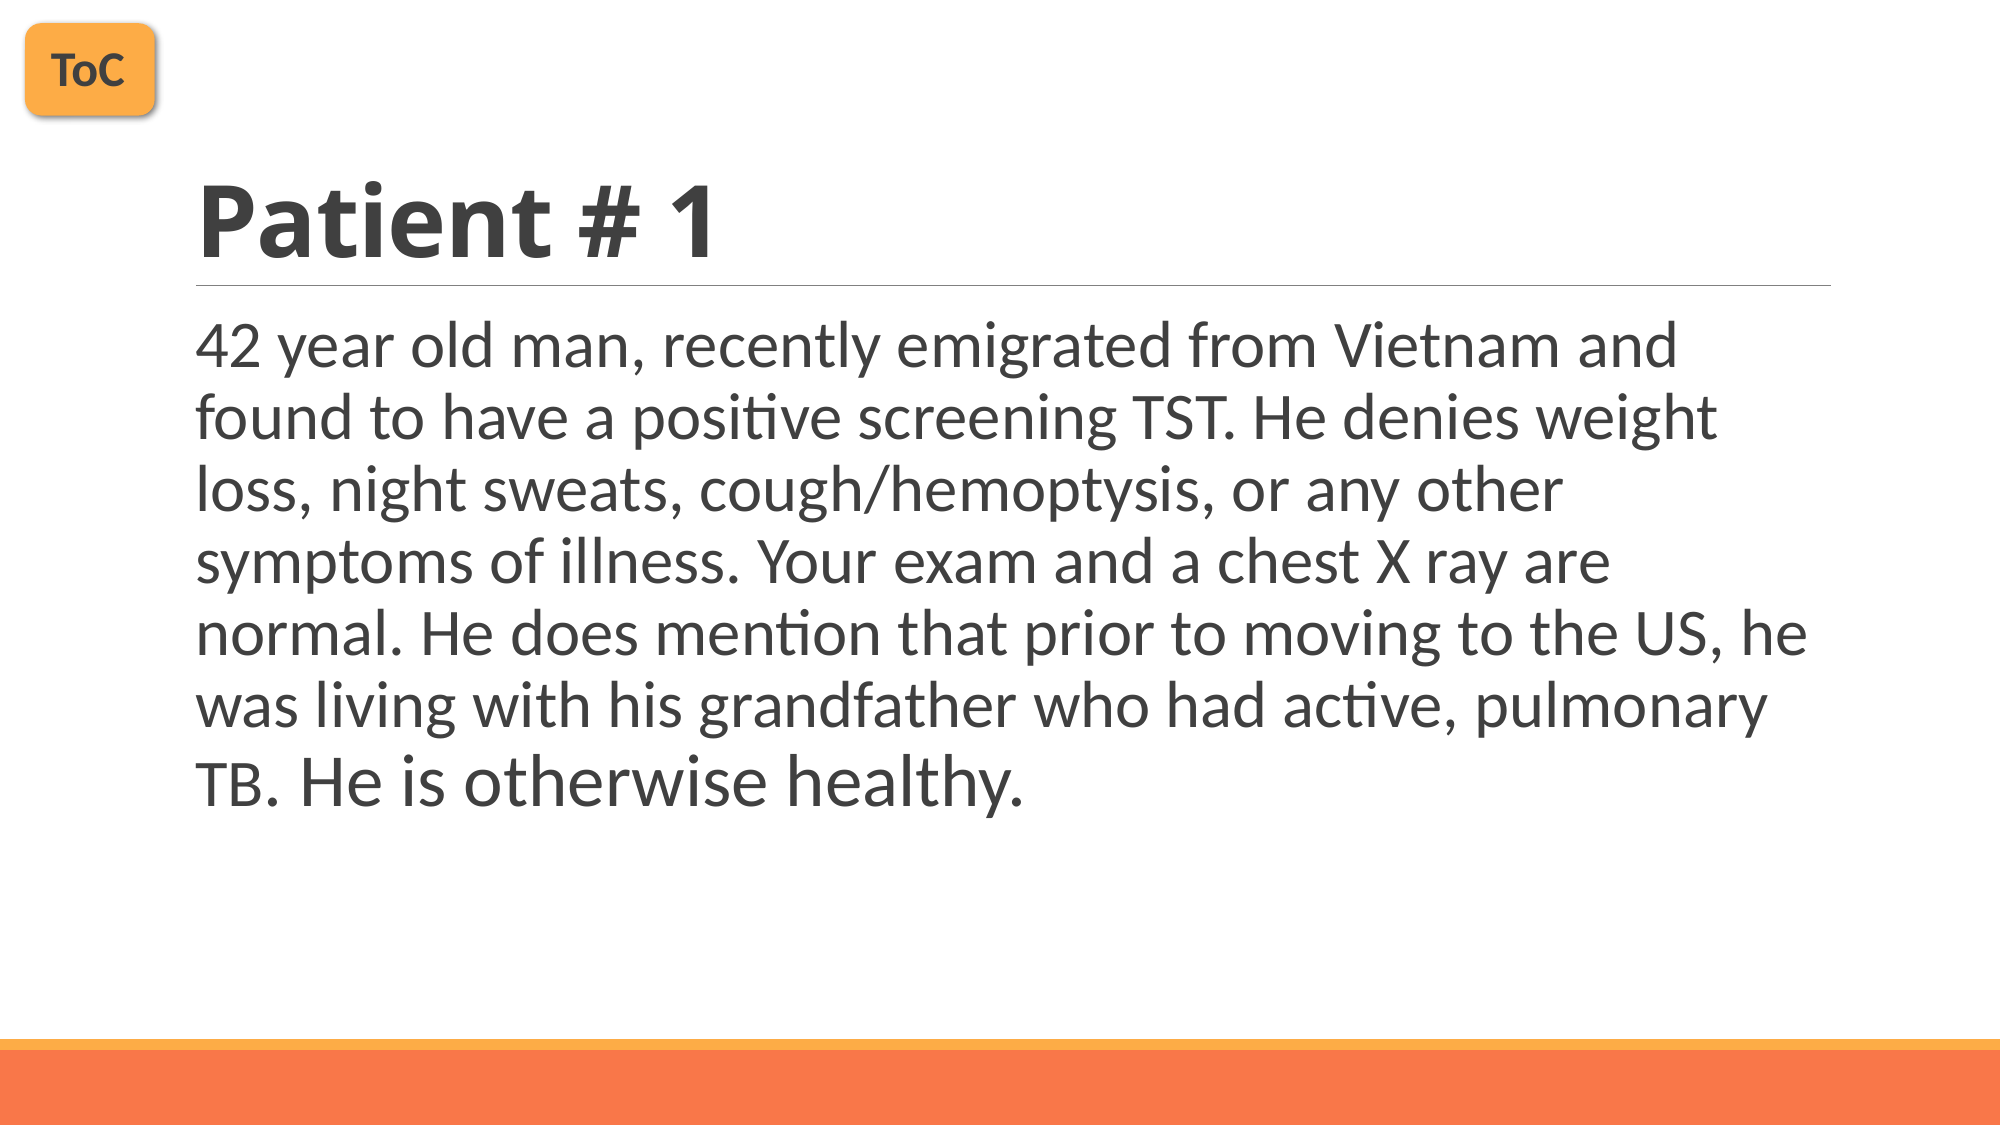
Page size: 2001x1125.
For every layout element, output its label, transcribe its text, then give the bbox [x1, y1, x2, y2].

list 42 year old man, recently emigrated from Vietnam and found to have a positive screening TST. He denies weight loss, night sweats, cough/hemoptysis, or any other symptoms of illness. Your exam and a chest X ray are normal. He does mention that prior to moving to the US, he was living with his grandfather who had active, pulmonary TB. He is otherwise healthy. [180, 302, 1830, 415]
title Patient # 1 [180, 47, 1830, 285]
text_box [25, 23, 155, 115]
